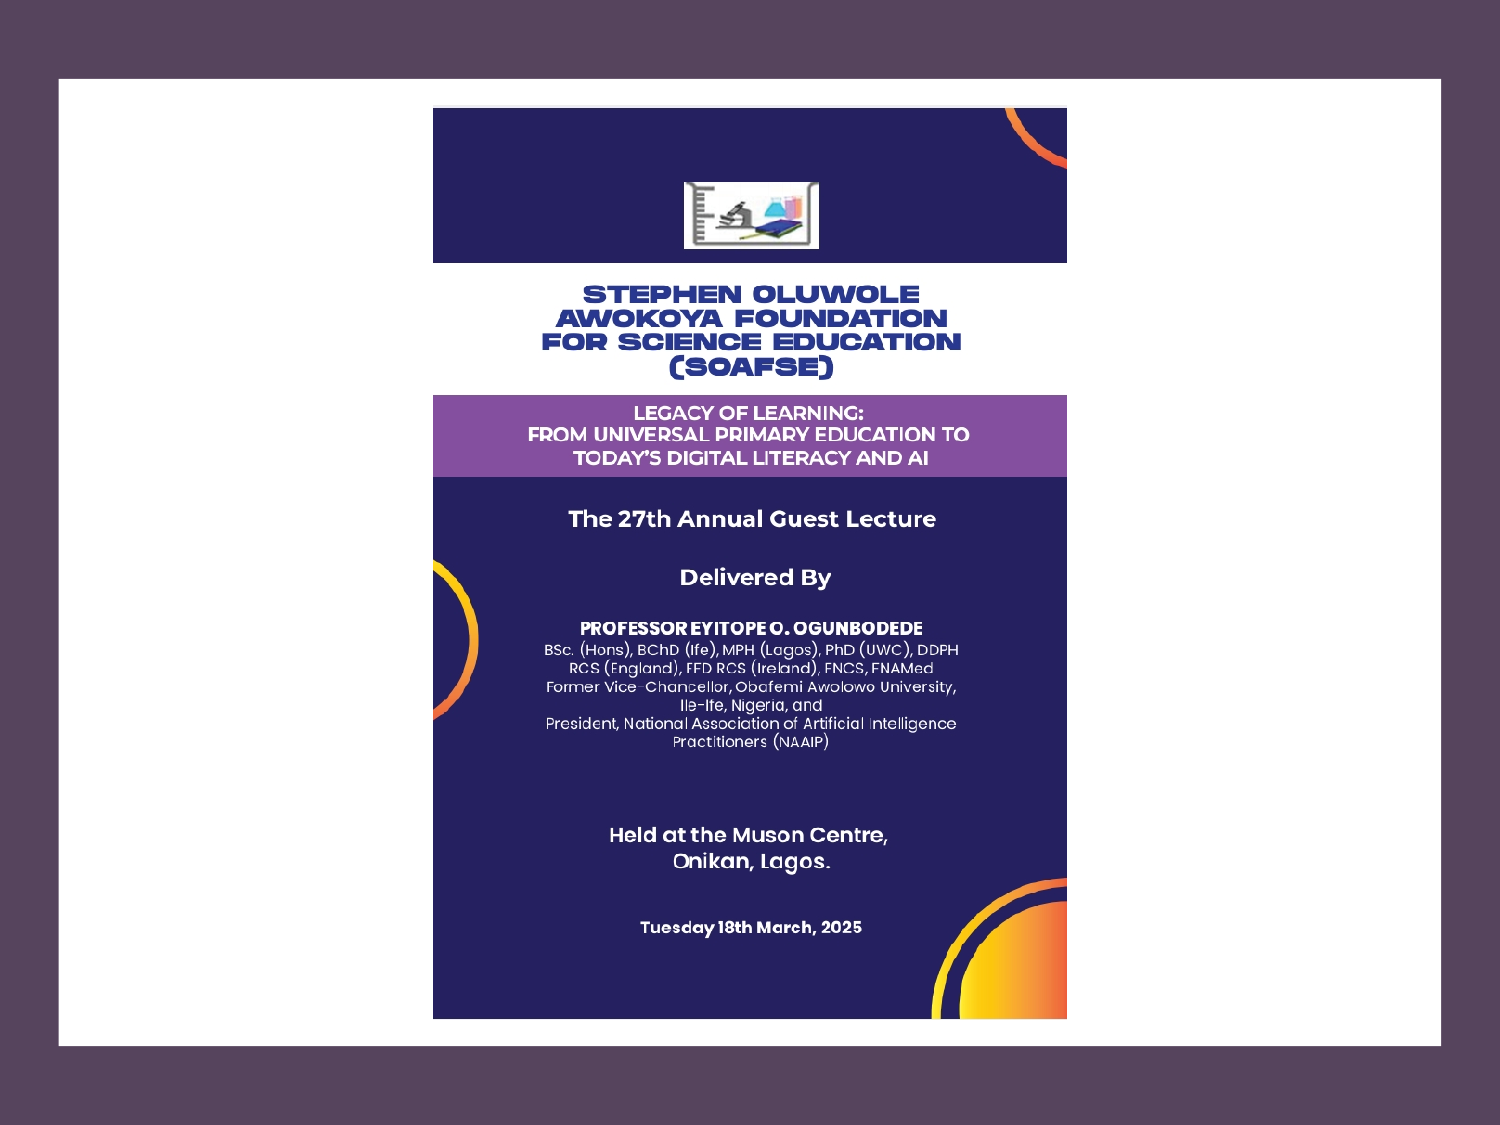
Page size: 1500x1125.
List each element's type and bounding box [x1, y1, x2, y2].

text_box [0, 0, 1500, 1125]
list [433, 104, 1067, 1020]
text_box [57, 77, 1443, 1048]
